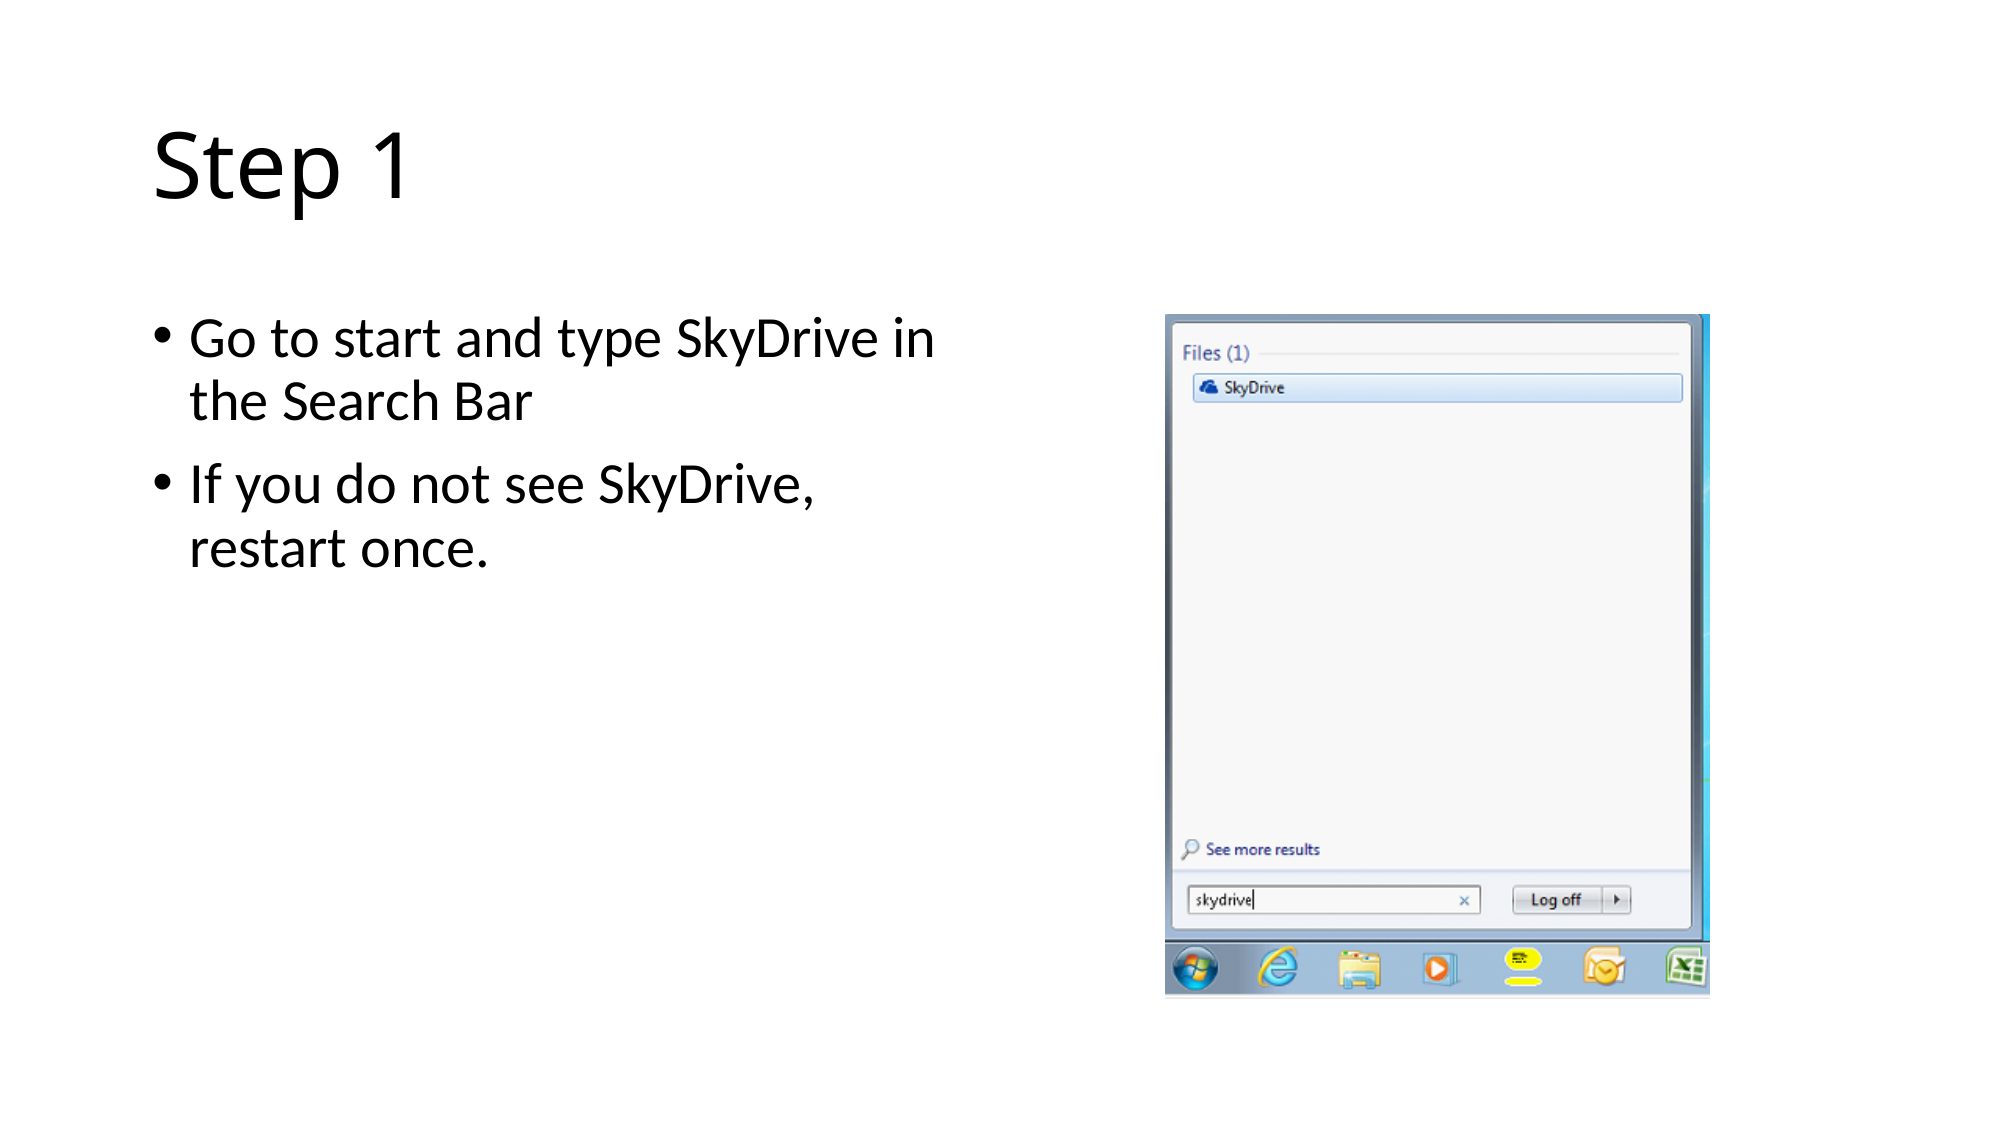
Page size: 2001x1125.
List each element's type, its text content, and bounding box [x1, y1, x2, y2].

title Step 1 [137, 59, 1863, 278]
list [1165, 314, 1710, 999]
list Go to start and type SkyDrive in the Search Bar If you do not see SkyDrive, restart once. [137, 299, 988, 1014]
